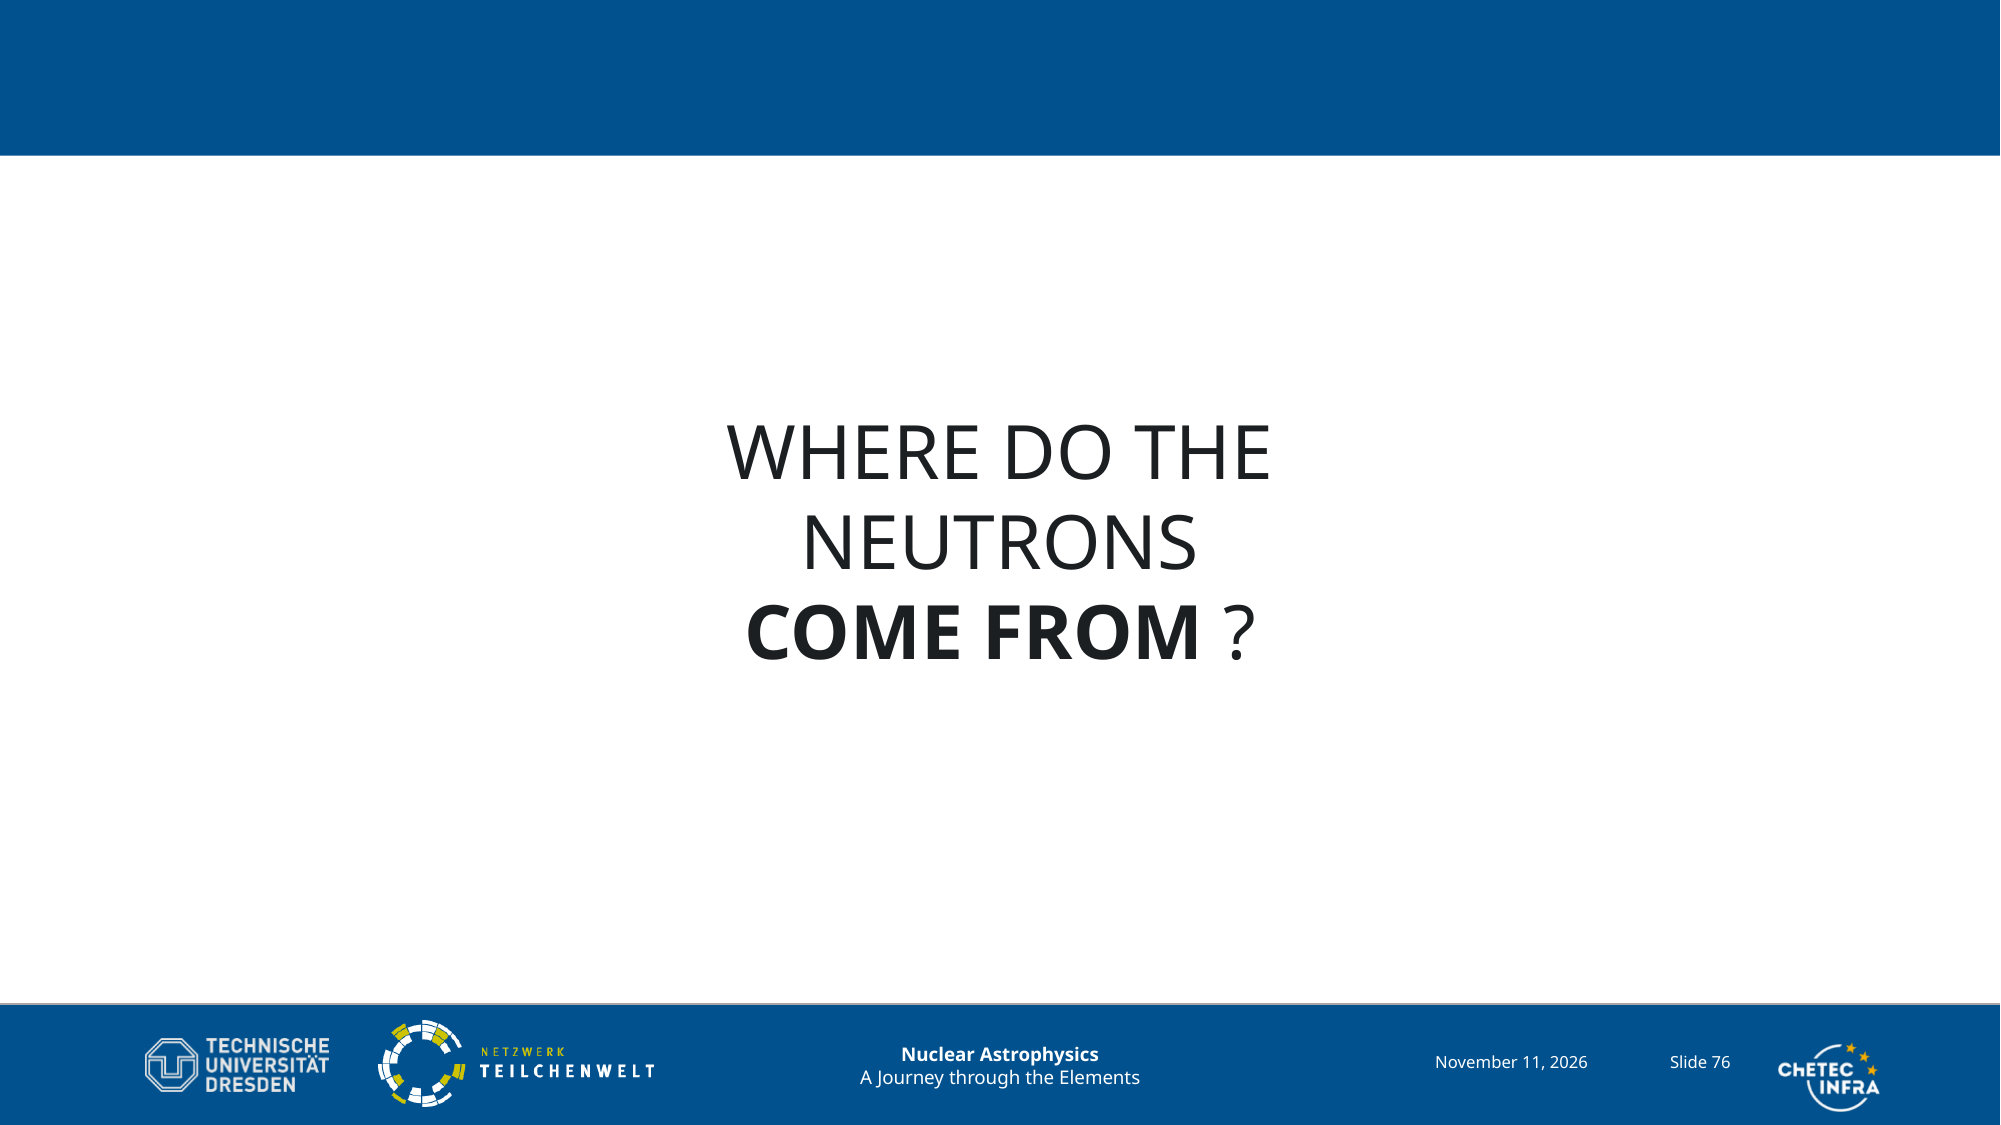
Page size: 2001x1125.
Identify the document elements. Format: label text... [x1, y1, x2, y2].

list Where do the neutrons come from ? [607, 343, 1393, 736]
picture [1778, 1033, 1880, 1121]
picture [378, 1020, 654, 1107]
